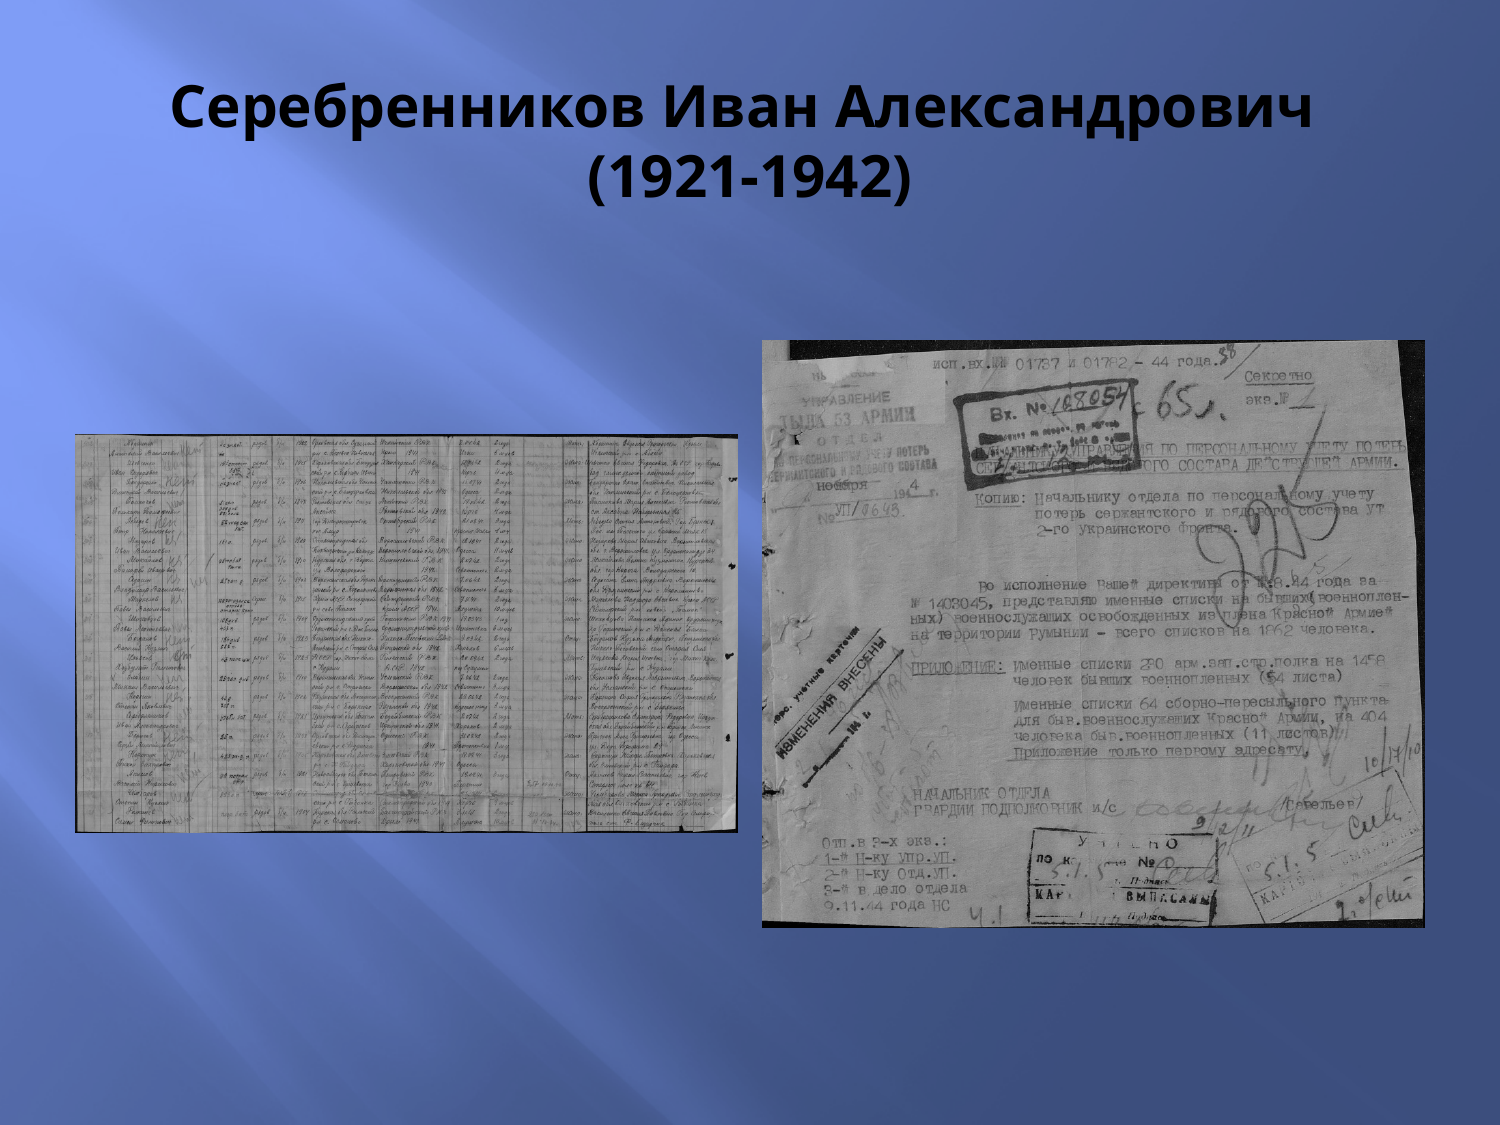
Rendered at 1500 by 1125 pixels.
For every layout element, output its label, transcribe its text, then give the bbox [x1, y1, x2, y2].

title Серебренников Иван Александрович (1921-1942) [75, 45, 1425, 233]
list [74, 434, 738, 833]
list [762, 339, 1426, 928]
